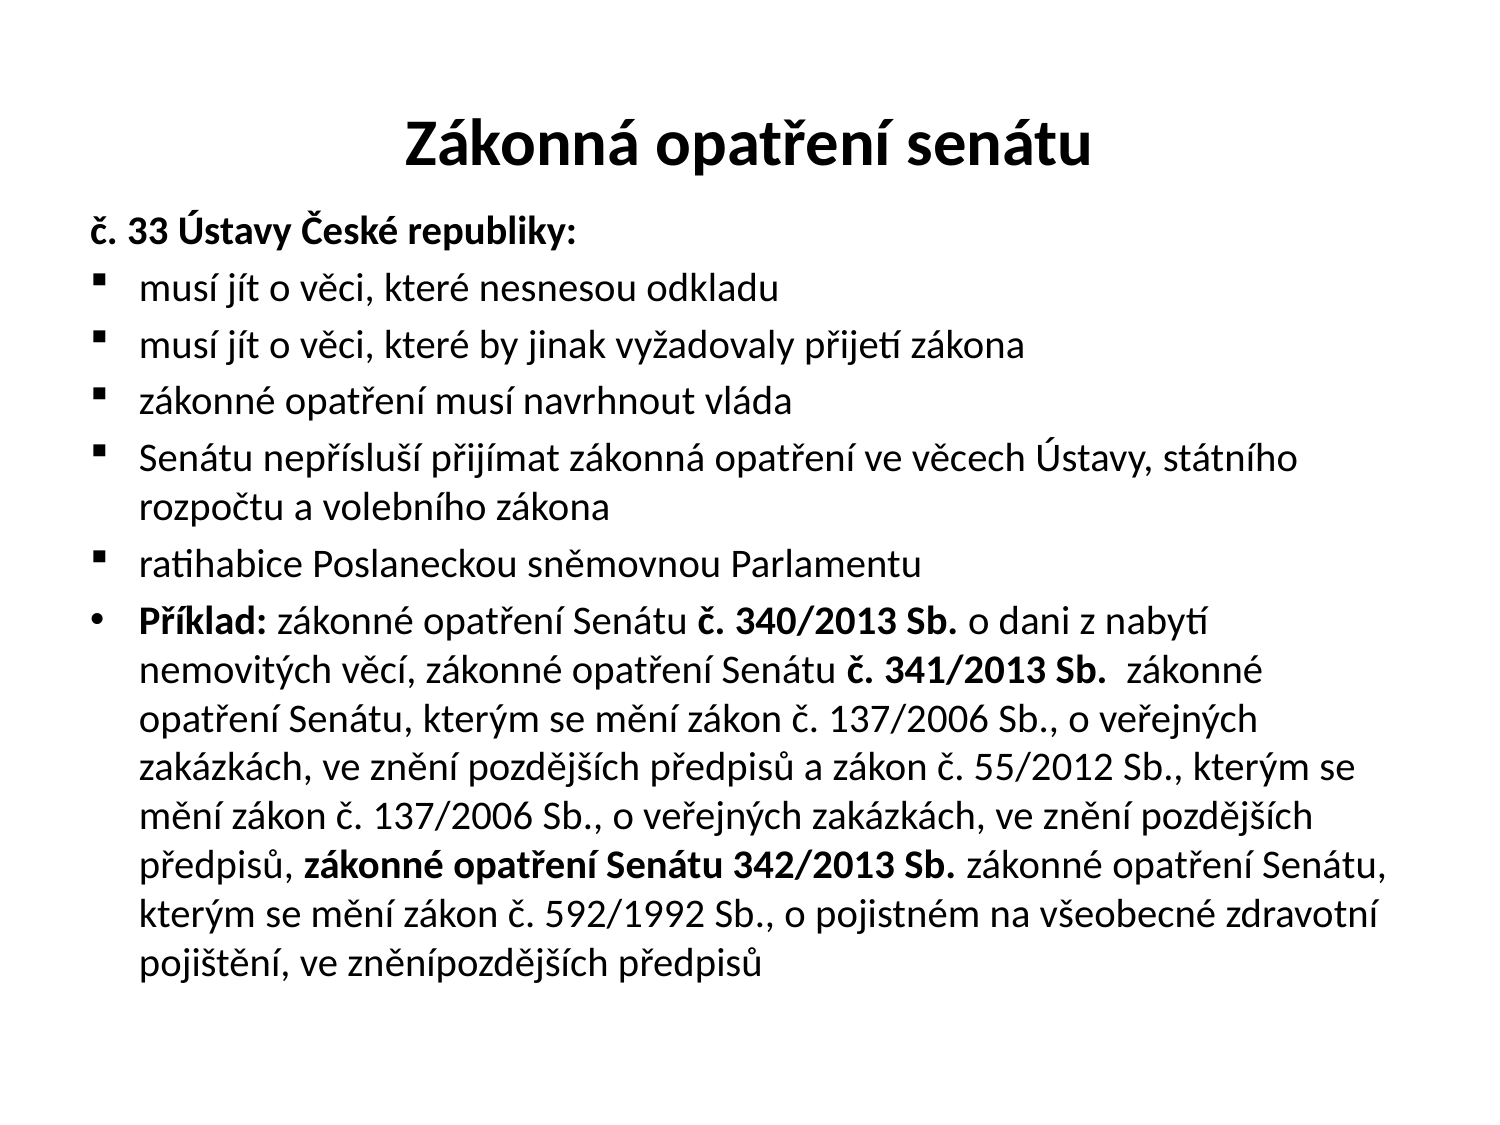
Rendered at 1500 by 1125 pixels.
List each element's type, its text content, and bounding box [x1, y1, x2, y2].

title Zákonná opatření senátu [75, 45, 1425, 196]
list č. 33 Ústavy České republiky: musí jít o věci, které nesnesou odkladu musí jít o věci, které by jinak vyžadovaly přijetí zákona zákonné opatření musí navrhnout vláda Senátu nepřísluší přijímat zákonná opatření ve věcech Ústavy, státního rozpočtu a volebního zákona ratihabice Poslaneckou sněmovnou Parlamentu Příklad: zákonné opatření Senátu č. 340/2013 Sb. o dani z nabytí nemovitých věcí, zákonné opatření Senátu č. 341/2013 Sb. zákonné opatření Senátu, kterým se mění zákon č. 137/2006 Sb., o veřejných zakázkách, ve znění pozdějších předpisů a zákon č. 55/2012 Sb., kterým se mění zákon č. 137/2006 Sb., o veřejných zakázkách, ve znění pozdějších předpisů, zákonné opatření Senátu 342/2013 Sb. zákonné opatření Senátu, kterým se mění zákon č. 592/1992 Sb., o pojistném na všeobecné zdravotní pojištění, ve zněnípozdějších předpisů [75, 196, 1425, 1005]
